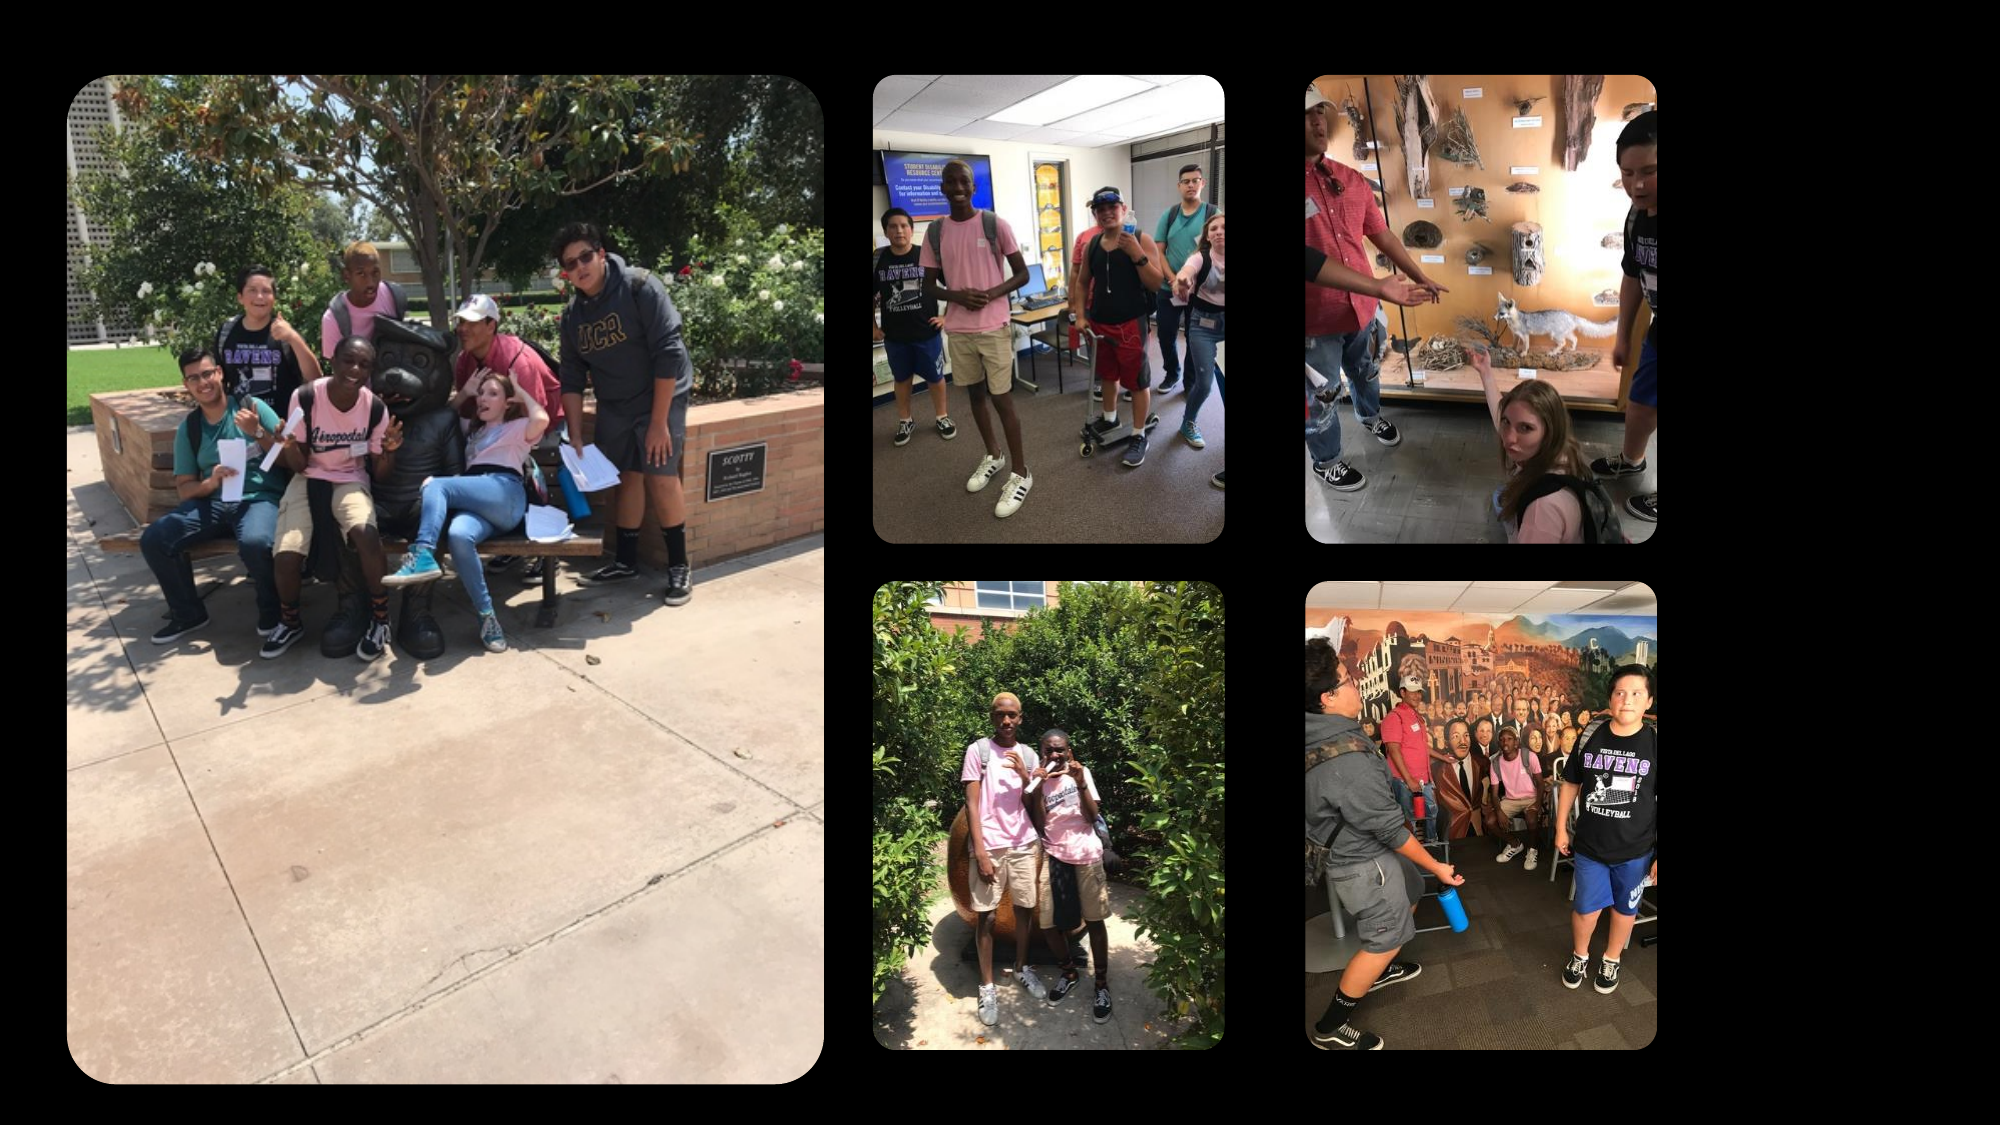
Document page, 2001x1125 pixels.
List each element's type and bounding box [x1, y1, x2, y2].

picture [1305, 74, 1658, 544]
picture [872, 581, 1225, 1050]
picture [1305, 581, 1658, 1050]
picture [66, 74, 824, 1085]
picture [872, 74, 1225, 544]
